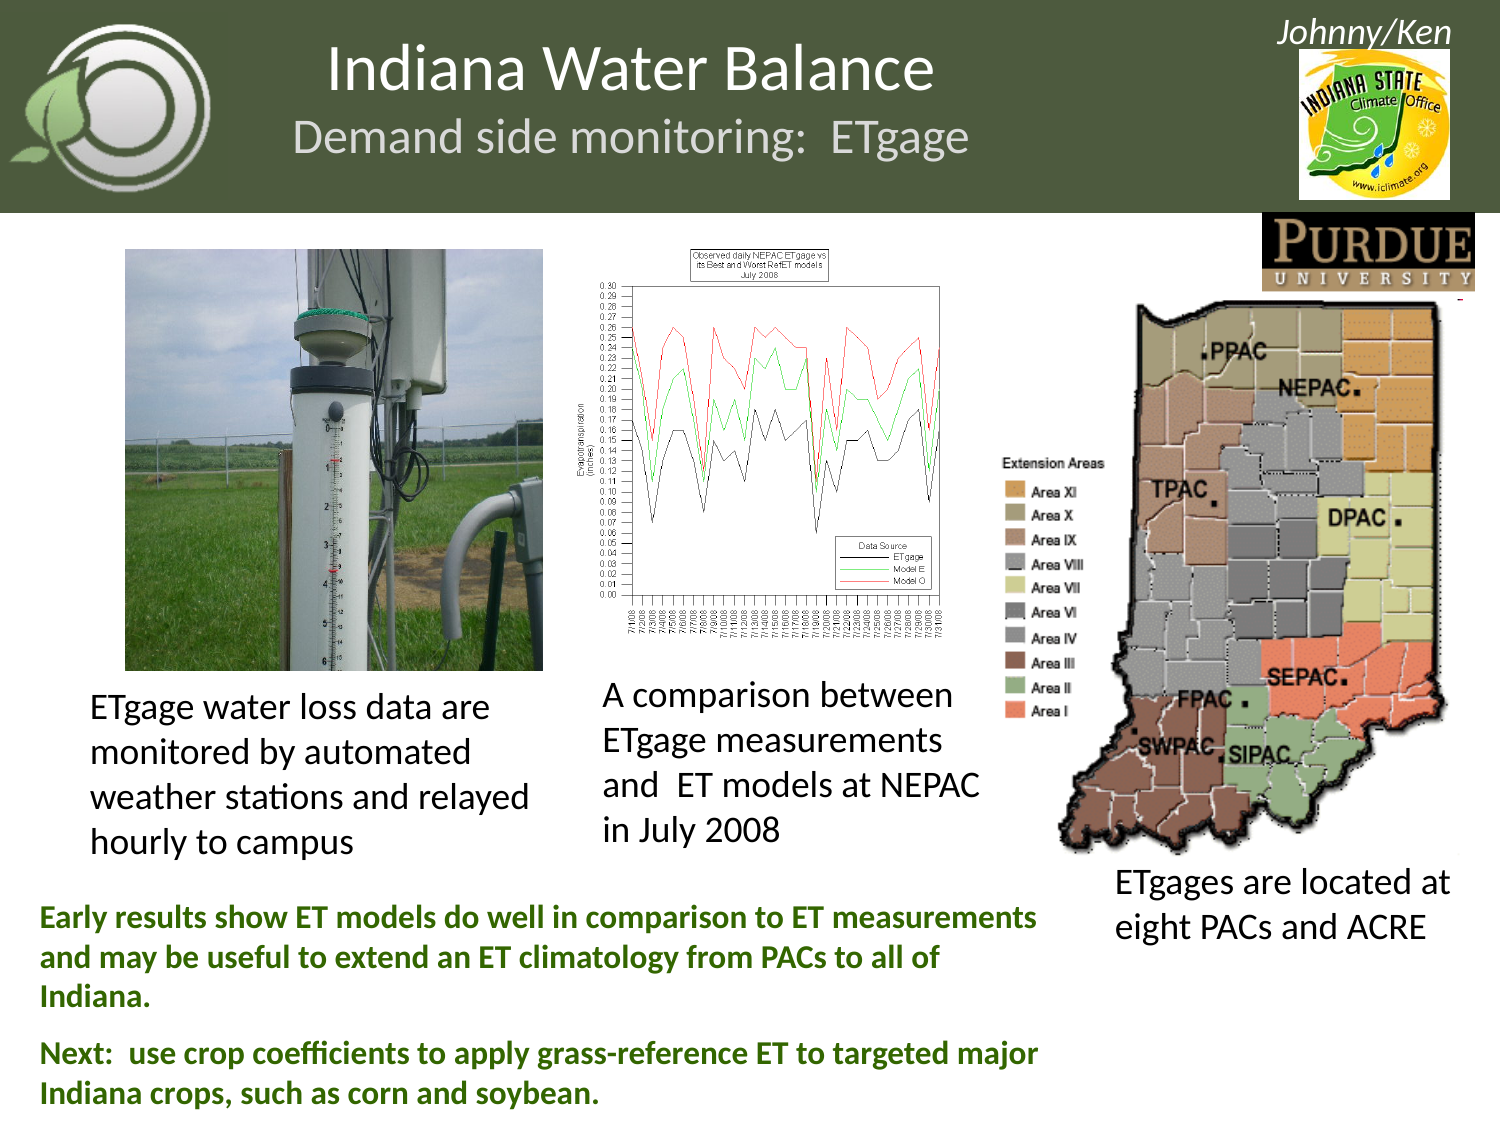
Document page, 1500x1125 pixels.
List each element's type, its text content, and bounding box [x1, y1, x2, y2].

text_box ETgages are located at eight PACs and ACRE [1100, 849, 1500, 955]
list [999, 299, 1463, 863]
text_box ETgage water loss data are monitored by automated weather stations and relayed hourly to campus [74, 674, 613, 870]
text_box Johnny/Ken [1262, 0, 1500, 60]
picture [124, 249, 543, 672]
picture [574, 249, 944, 646]
text_box Early results show ET models do well in comparison to ET measurements and may be useful to extend an ET climatology from PACs to all of Indiana. Next: use crop coefficients to apply grass-reference ET to targeted major Indiana crops, such as corn and soybean. [24, 887, 1075, 1119]
title Indiana Water Balance Demand side monitoring: ETgage [187, 0, 1075, 188]
text_box A comparison between ETgage measurements and ET models at NEPAC in July 2008 [587, 662, 994, 858]
picture [0, 0, 1500, 293]
